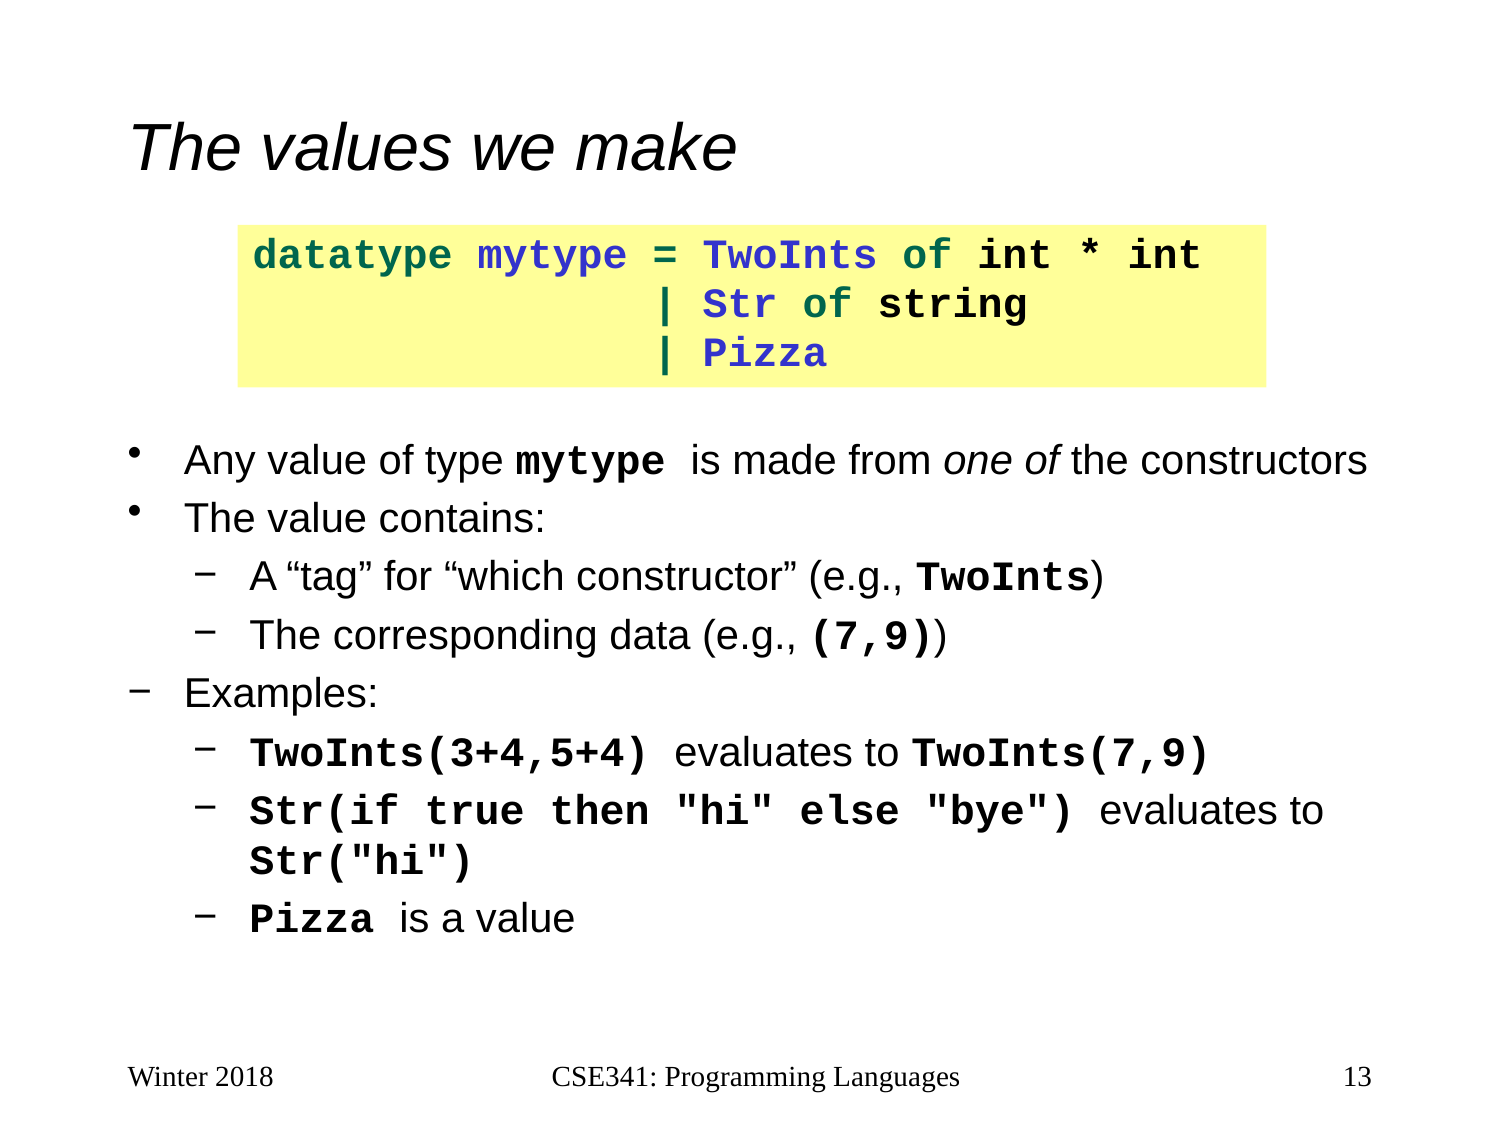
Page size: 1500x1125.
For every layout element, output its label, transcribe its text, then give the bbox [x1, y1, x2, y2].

text_box datatype mytype = TwoInts of int * int | Str of string | Pizza [237, 224, 1267, 388]
list Any value of type mytype is made from one of the constructors The value contains: A “tag” for “which constructor” (e.g., TwoInts) The corresponding data (e.g., (7,9)) Examples: TwoInts(3+4,5+4) evaluates to TwoInts(7,9) Str(if true then "hi" else "bye") evaluates to Str("hi") Pizza is a value [112, 424, 1388, 1001]
slide_number 13 [1074, 1049, 1388, 1125]
footer CSE341: Programming Languages [474, 1049, 1038, 1125]
title The values we make [112, 49, 1388, 238]
slide_number Winter 2018 [112, 1049, 426, 1125]
